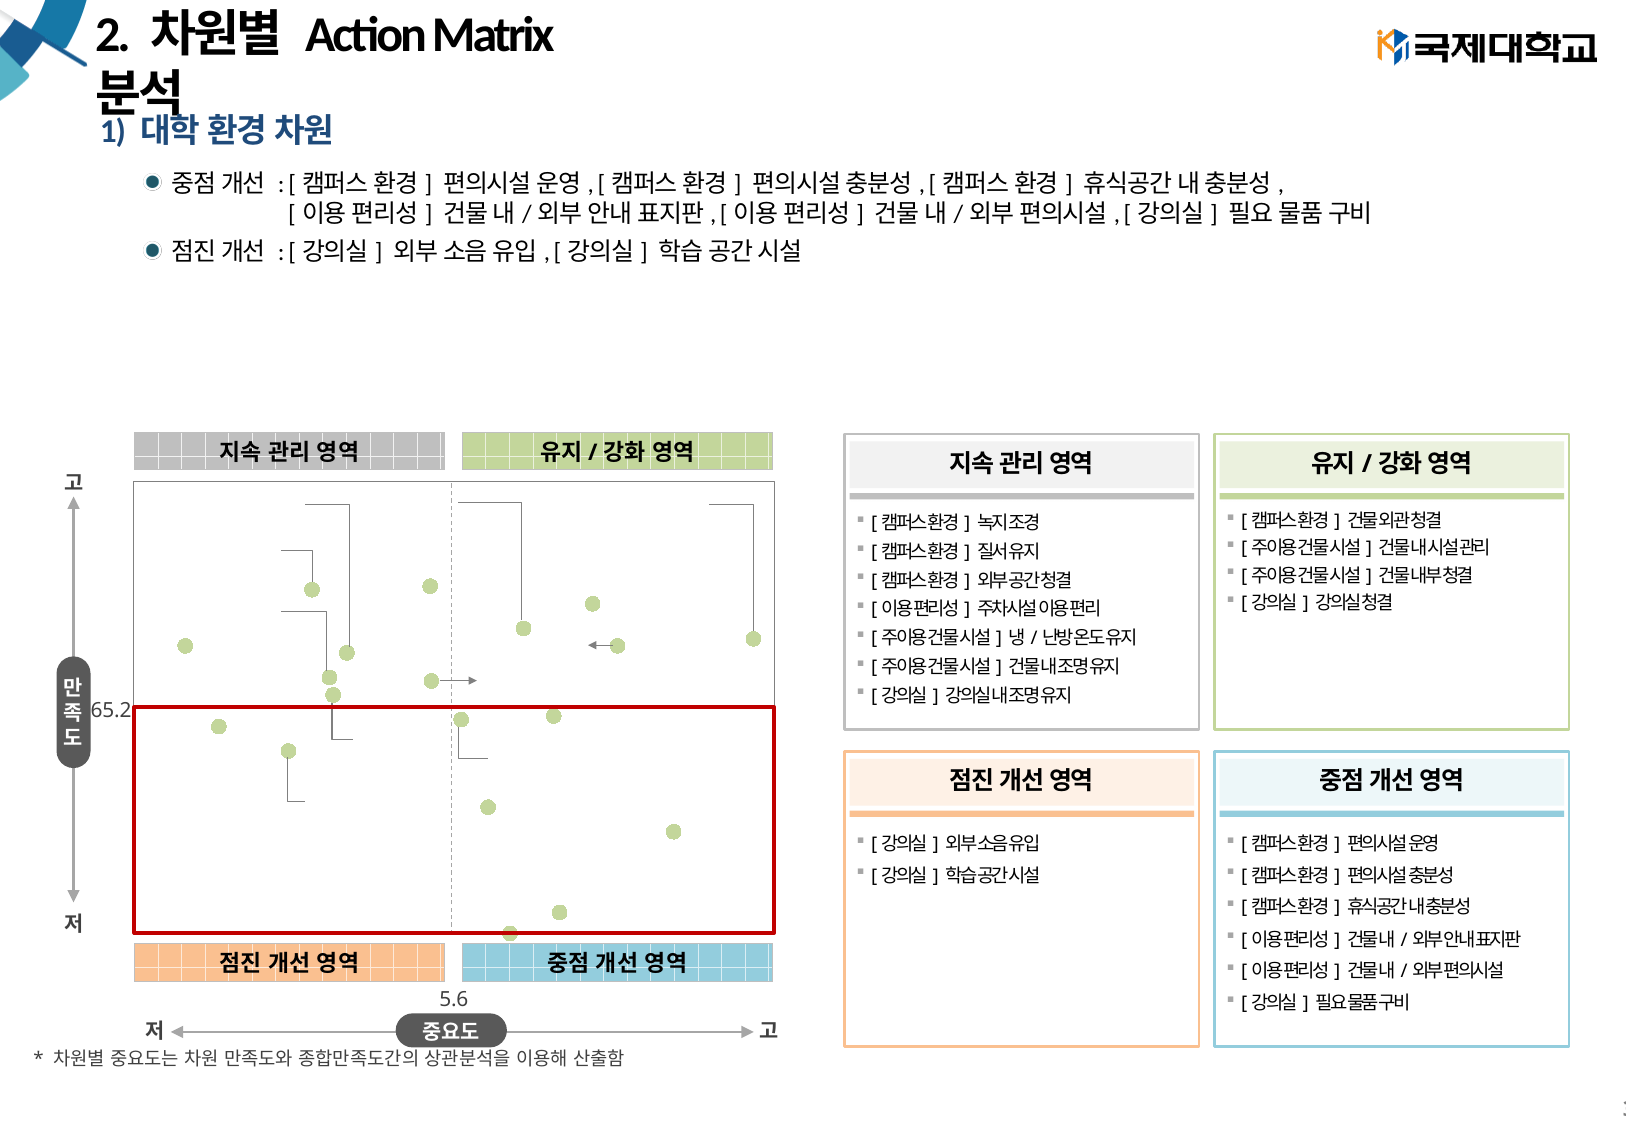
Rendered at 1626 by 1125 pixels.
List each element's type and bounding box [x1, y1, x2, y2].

text_box [1214, 433, 1570, 730]
text_box [33, 1017, 781, 1070]
picture [0, 0, 1625, 129]
title [80, 23, 629, 100]
subtitle [85, 99, 1223, 159]
picture [143, 241, 162, 260]
text_box [56, 469, 91, 938]
text_box [1214, 751, 1570, 1047]
list [128, 159, 1581, 206]
picture [143, 173, 162, 191]
chart [25, 416, 1207, 1042]
text_box [844, 751, 1200, 1047]
text_box [844, 433, 1200, 730]
